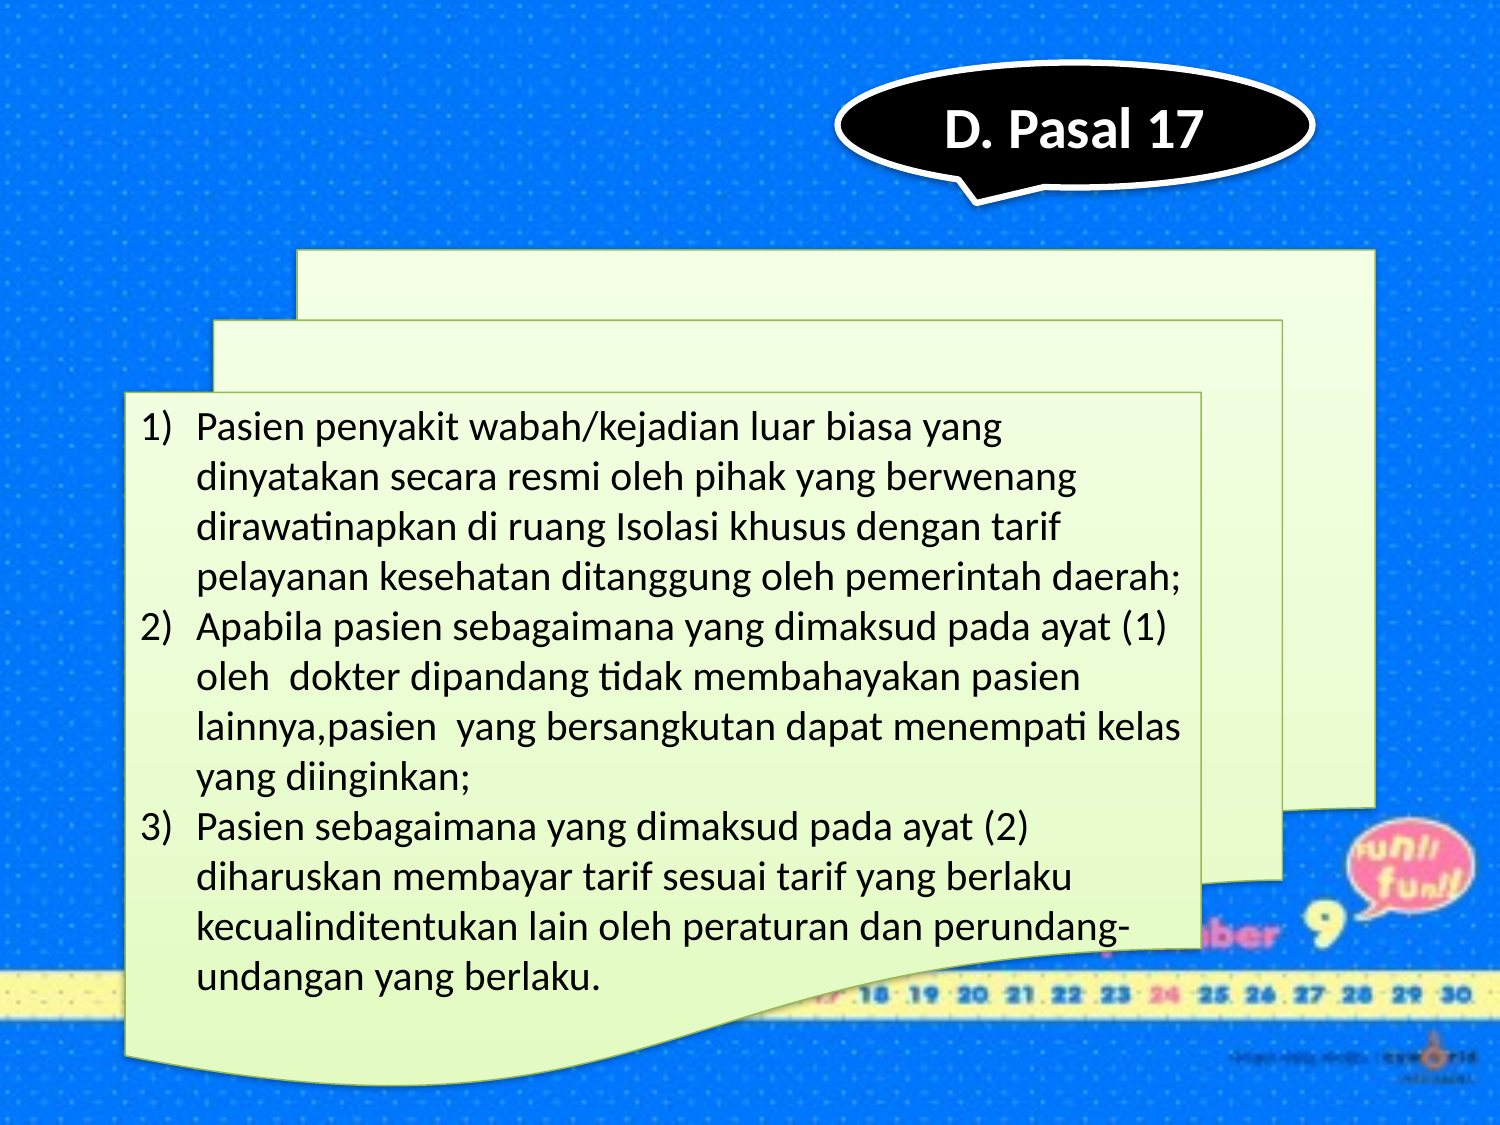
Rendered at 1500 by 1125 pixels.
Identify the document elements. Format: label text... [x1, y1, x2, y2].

text_box Pasien penyakit wabah/kejadian luar biasa yang dinyatakan secara resmi oleh pihak yang berwenang dirawatinapkan di ruang Isolasi khusus dengan tarif pelayanan kesehatan ditanggung oleh pemerintah daerah; Apabila pasien sebagaimana yang dimaksud pada ayat (1) oleh dokter dipandang tidak membahayakan pasien lainnya,pasien yang bersangkutan dapat menempati kelas yang diinginkan; Pasien sebagaimana yang dimaksud pada ayat (2) diharuskan membayar tarif sesuai tarif yang berlaku kecualinditentukan lain oleh peraturan dan perundang-undangan yang berlaku. [124, 249, 1376, 1087]
text_box D. Pasal 17 [834, 59, 1316, 207]
picture [0, 0, 1500, 1125]
